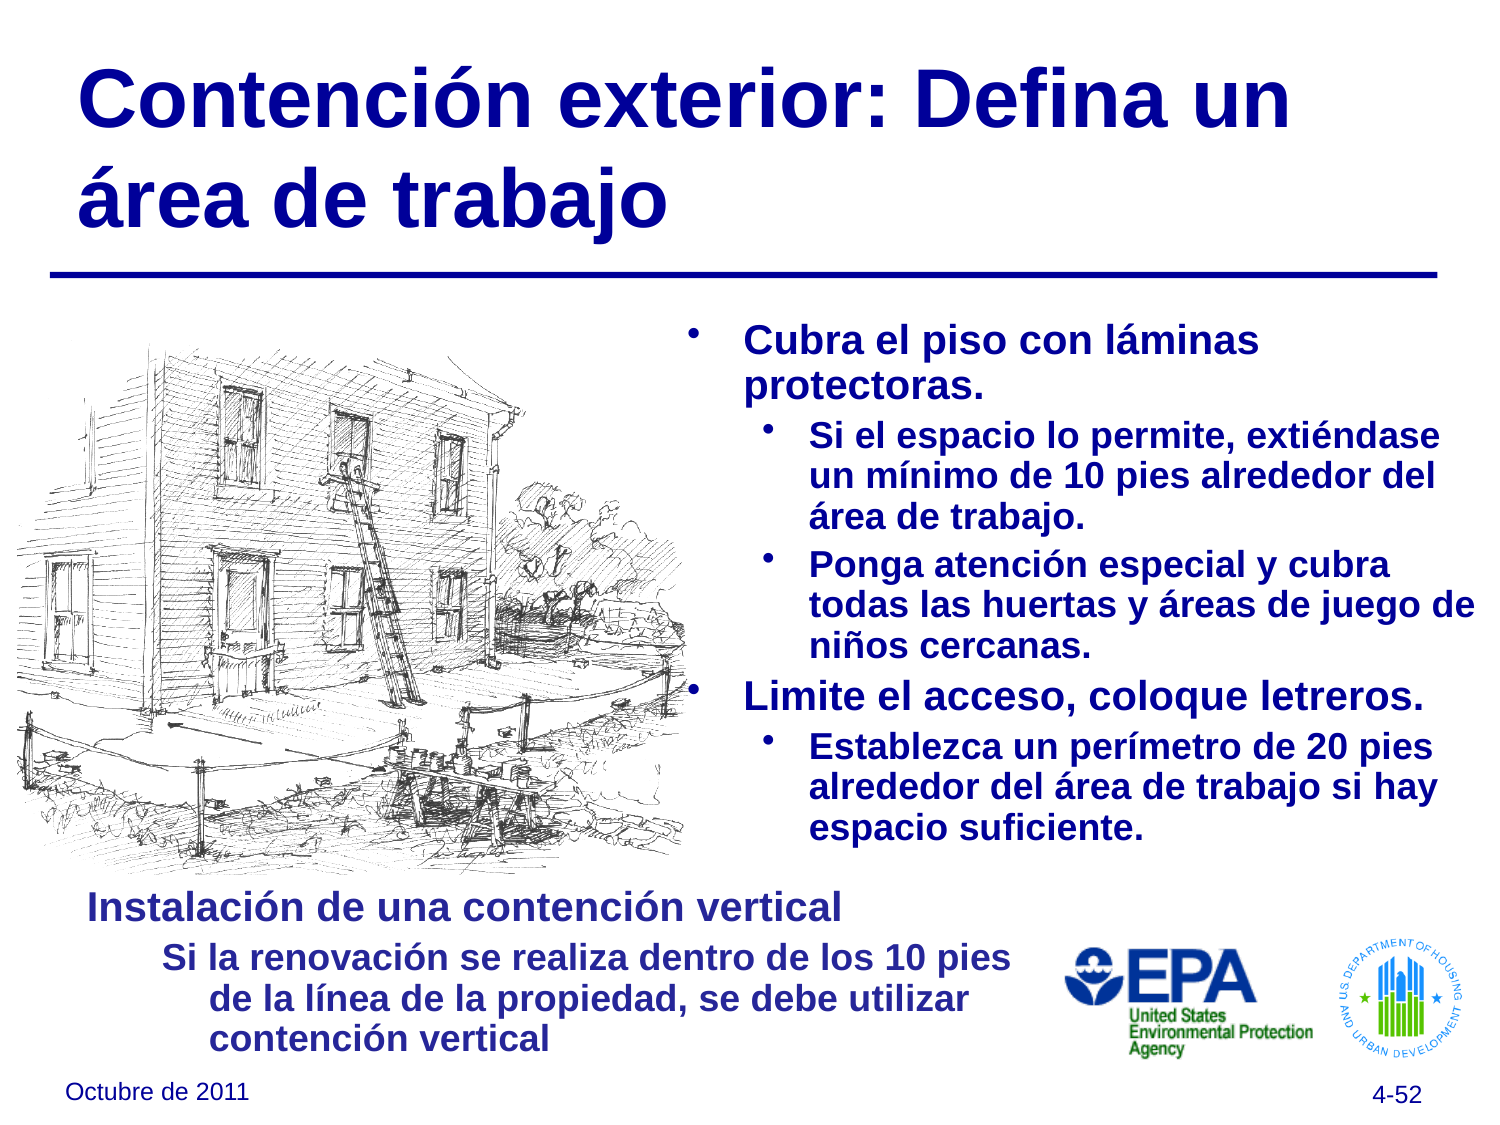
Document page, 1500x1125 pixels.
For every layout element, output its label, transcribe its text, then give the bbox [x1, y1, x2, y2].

title Contención exterior: Defina un área de trabajo [62, 62, 1438, 226]
slide_number 4-52 [1124, 1049, 1438, 1125]
list Cubra el piso con láminas protectoras. Si el espacio lo permite, extiéndase un mínimo de 10 pies alrededor del área de trabajo. Ponga atención especial y cubra todas las huertas y áreas de juego de niños cercanas. Limite el acceso, coloque letreros. Establezca un perímetro de 20 pies alrededor del área de trabajo si hay espacio suficiente. [671, 310, 1500, 987]
text_box Instalación de una contención vertical Si la renovación se realiza dentro de los 10 pies de la línea de la propiedad, se debe utilizar contención vertical [72, 878, 1073, 1042]
picture [1337, 987, 1463, 1059]
slide_number Octubre de 2011 [49, 1049, 363, 1125]
picture [1062, 987, 1319, 1064]
picture [17, 338, 693, 875]
